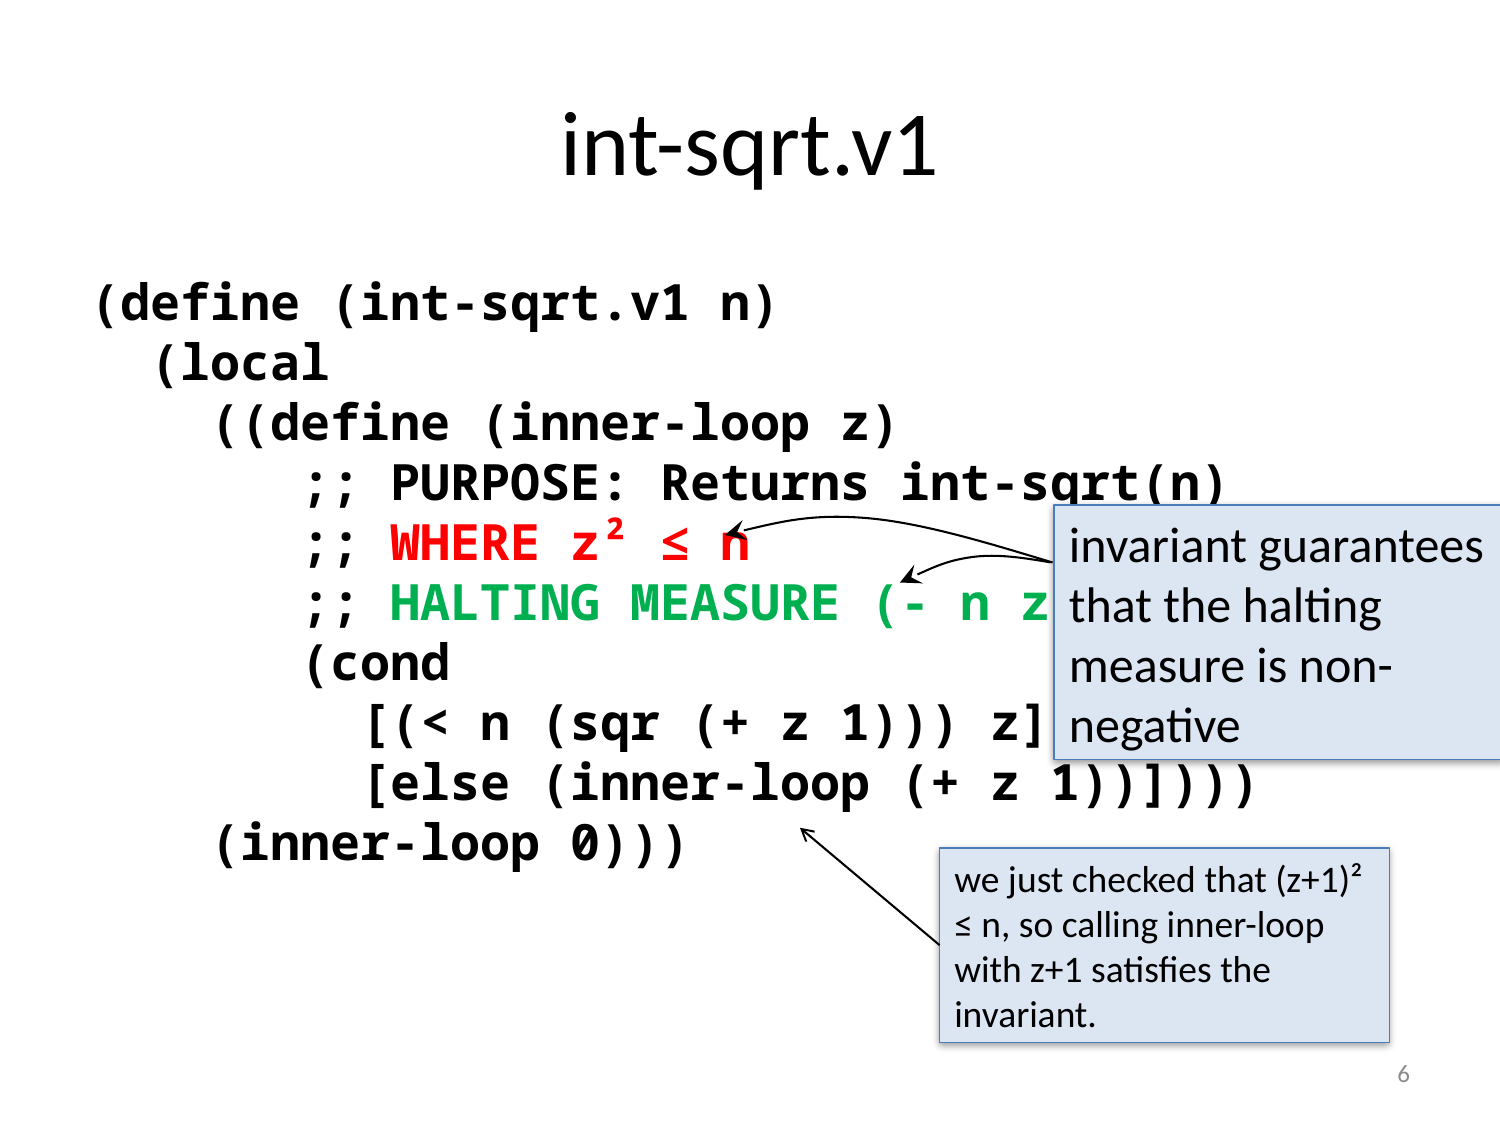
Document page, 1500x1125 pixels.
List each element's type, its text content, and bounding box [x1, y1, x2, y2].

title int-sqrt.v1 [75, 45, 1425, 233]
slide_number 6 [1074, 1042, 1425, 1103]
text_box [724, 504, 1500, 763]
list (define (int-sqrt.v1 n) (local ((define (inner-loop z) ;; PURPOSE: Returns int-sqrt(n) ;; WHERE z² ≤ n ;; HALTING MEASURE (- n z) (cond [(< n (sqr (+ z 1))) z] [else (inner-loop (+ z 1))]))) (inner-loop 0))) [75, 262, 1425, 1005]
text_box we just checked that (z+1)² ≤ n, so calling inner-loop with z+1 satisfies the invariant. [939, 847, 1390, 1043]
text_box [799, 827, 940, 947]
